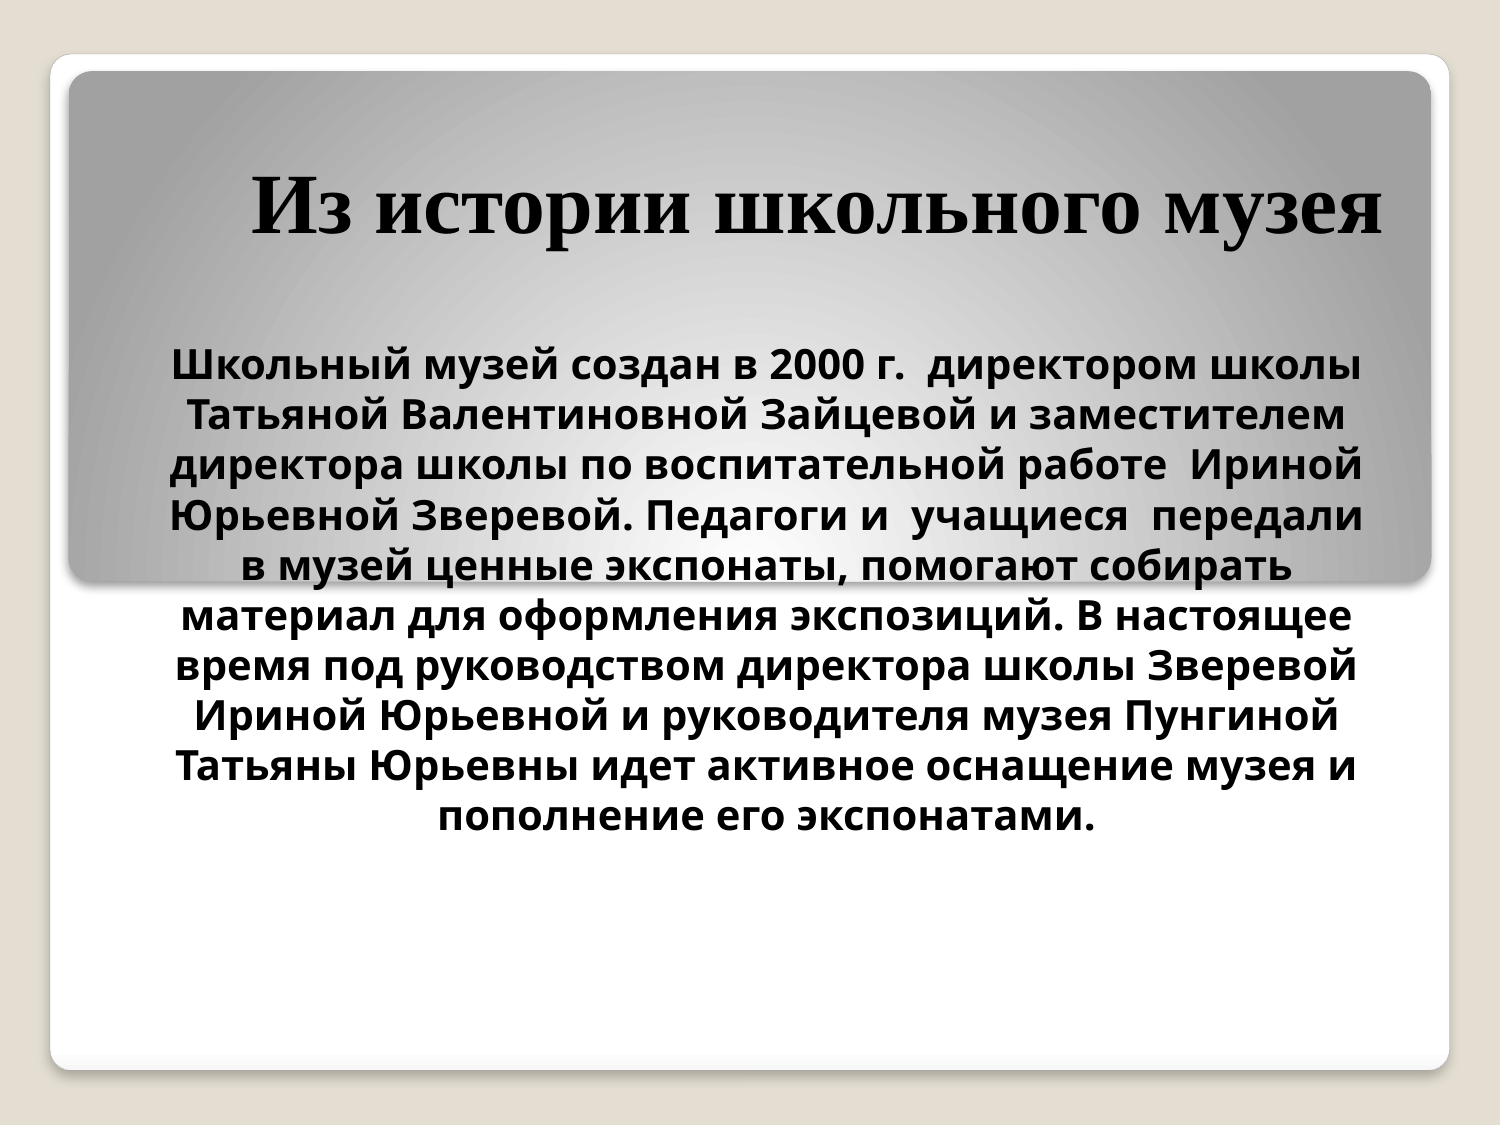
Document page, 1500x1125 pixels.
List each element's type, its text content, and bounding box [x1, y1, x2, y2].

title Из истории школьного музея [118, 137, 1394, 338]
subtitle Школьный музей создан в 2000 г. директором школы Татьяной Валентиновной Зайцевой и заместителем директора школы по воспитательной работе Ириной Юрьевной Зверевой. Педагоги и учащиеся передали в музей ценные экспонаты, помогают собирать материал для оформления экспозиций. В настоящее время под руководством директора школы Зверевой Ириной Юрьевной и руководителя музея Пунгиной Татьяны Юрьевны идет активное оснащение музея и пополнение его экспонатами. [118, 338, 1394, 1035]
